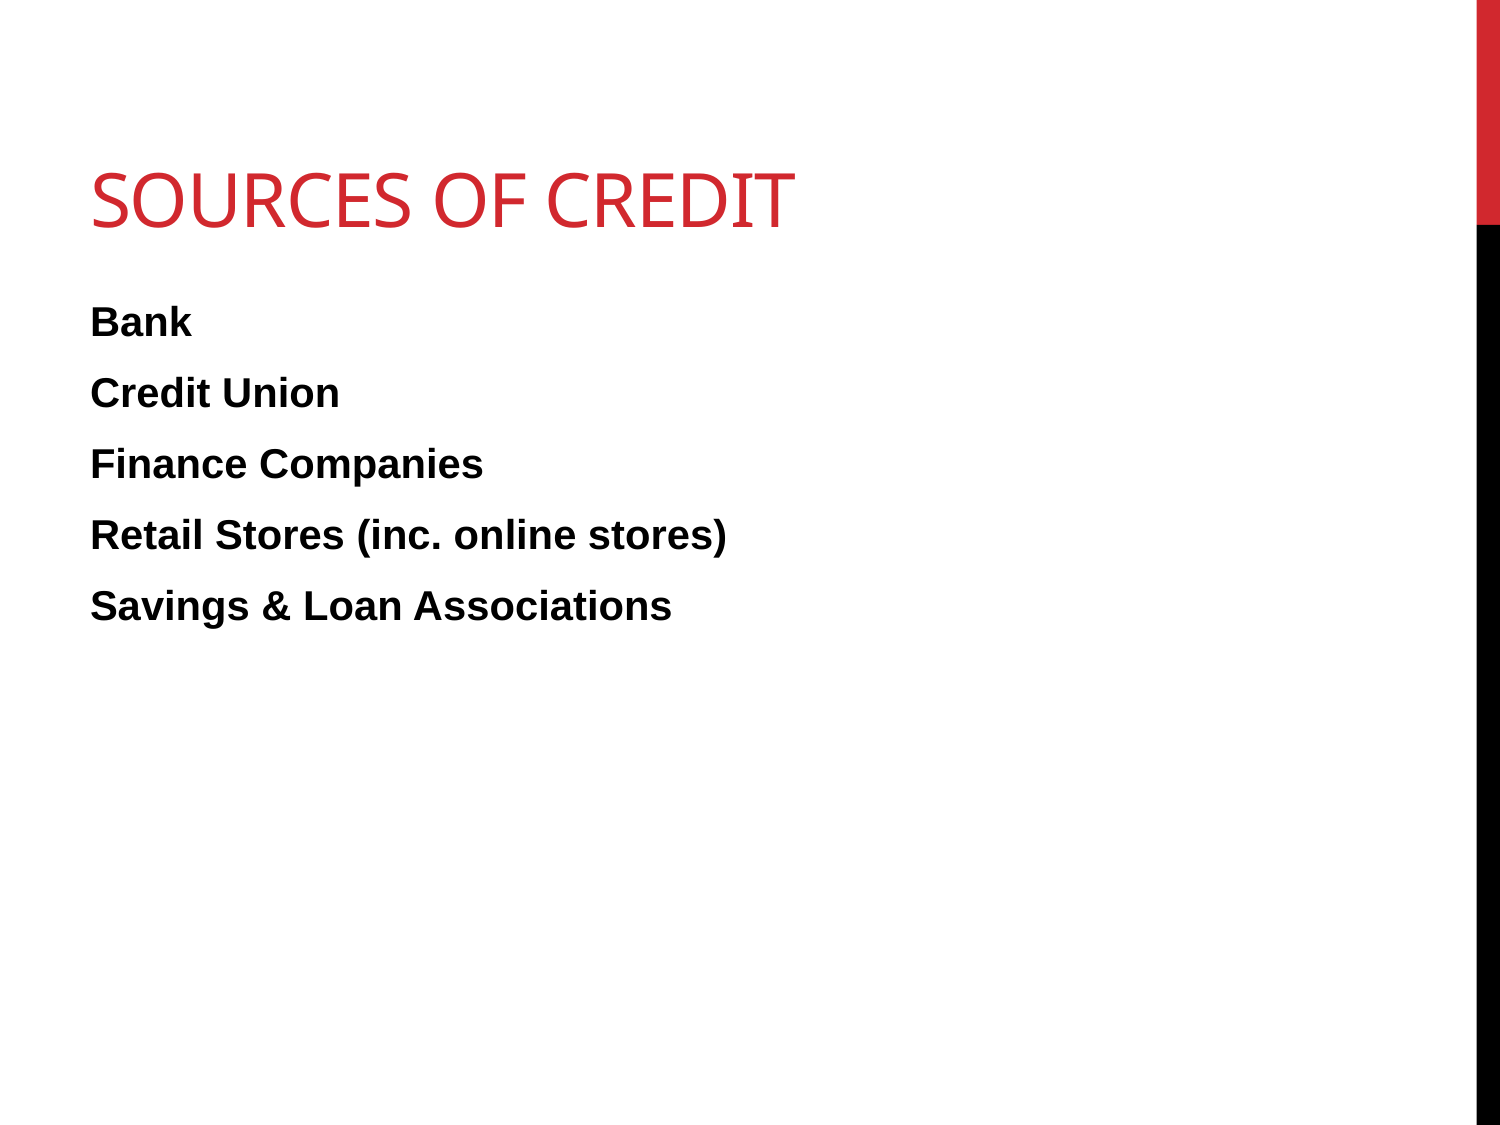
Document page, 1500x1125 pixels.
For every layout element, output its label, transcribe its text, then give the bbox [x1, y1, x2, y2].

title Sources of Credit [75, 25, 1025, 250]
list Bank Credit Union Finance Companies Retail Stores (inc. online stores) Savings & Loan Associations [75, 287, 1325, 1005]
